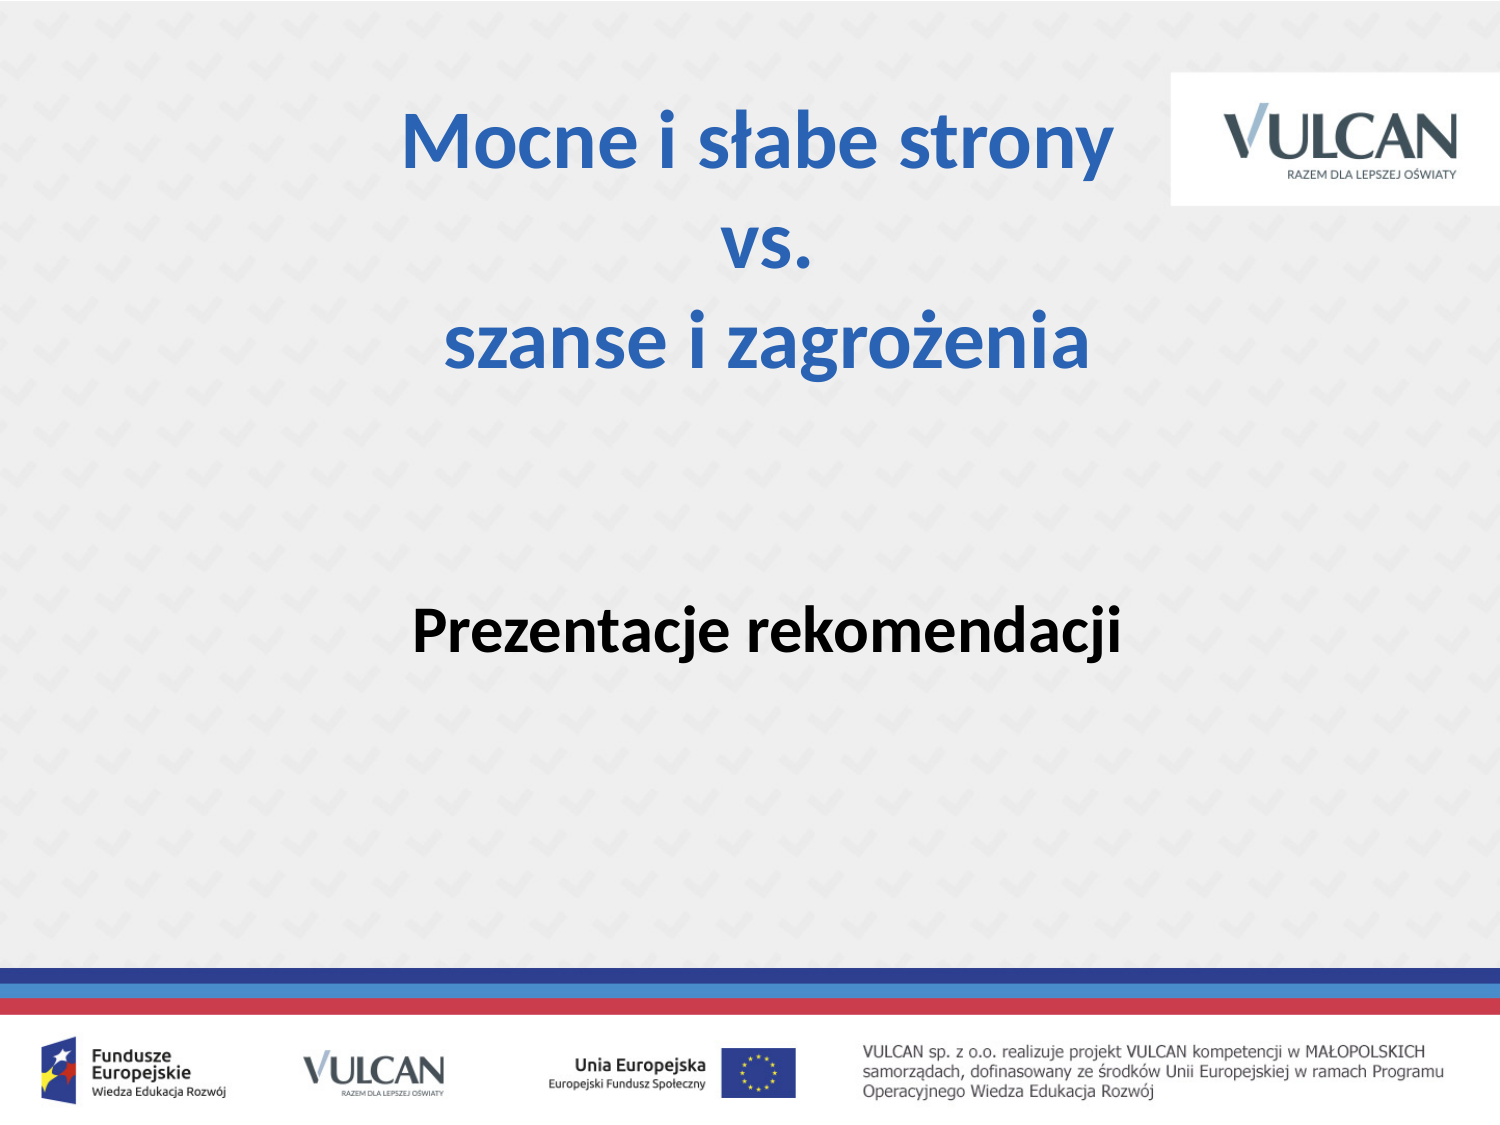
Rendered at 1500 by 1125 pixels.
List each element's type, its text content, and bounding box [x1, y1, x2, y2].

text_box Mocne i słabe strony vs. szanse i zagrożenia [183, 78, 1353, 493]
text_box Prezentacje rekomendacji [112, 538, 1424, 674]
picture [0, 1, 1500, 1124]
